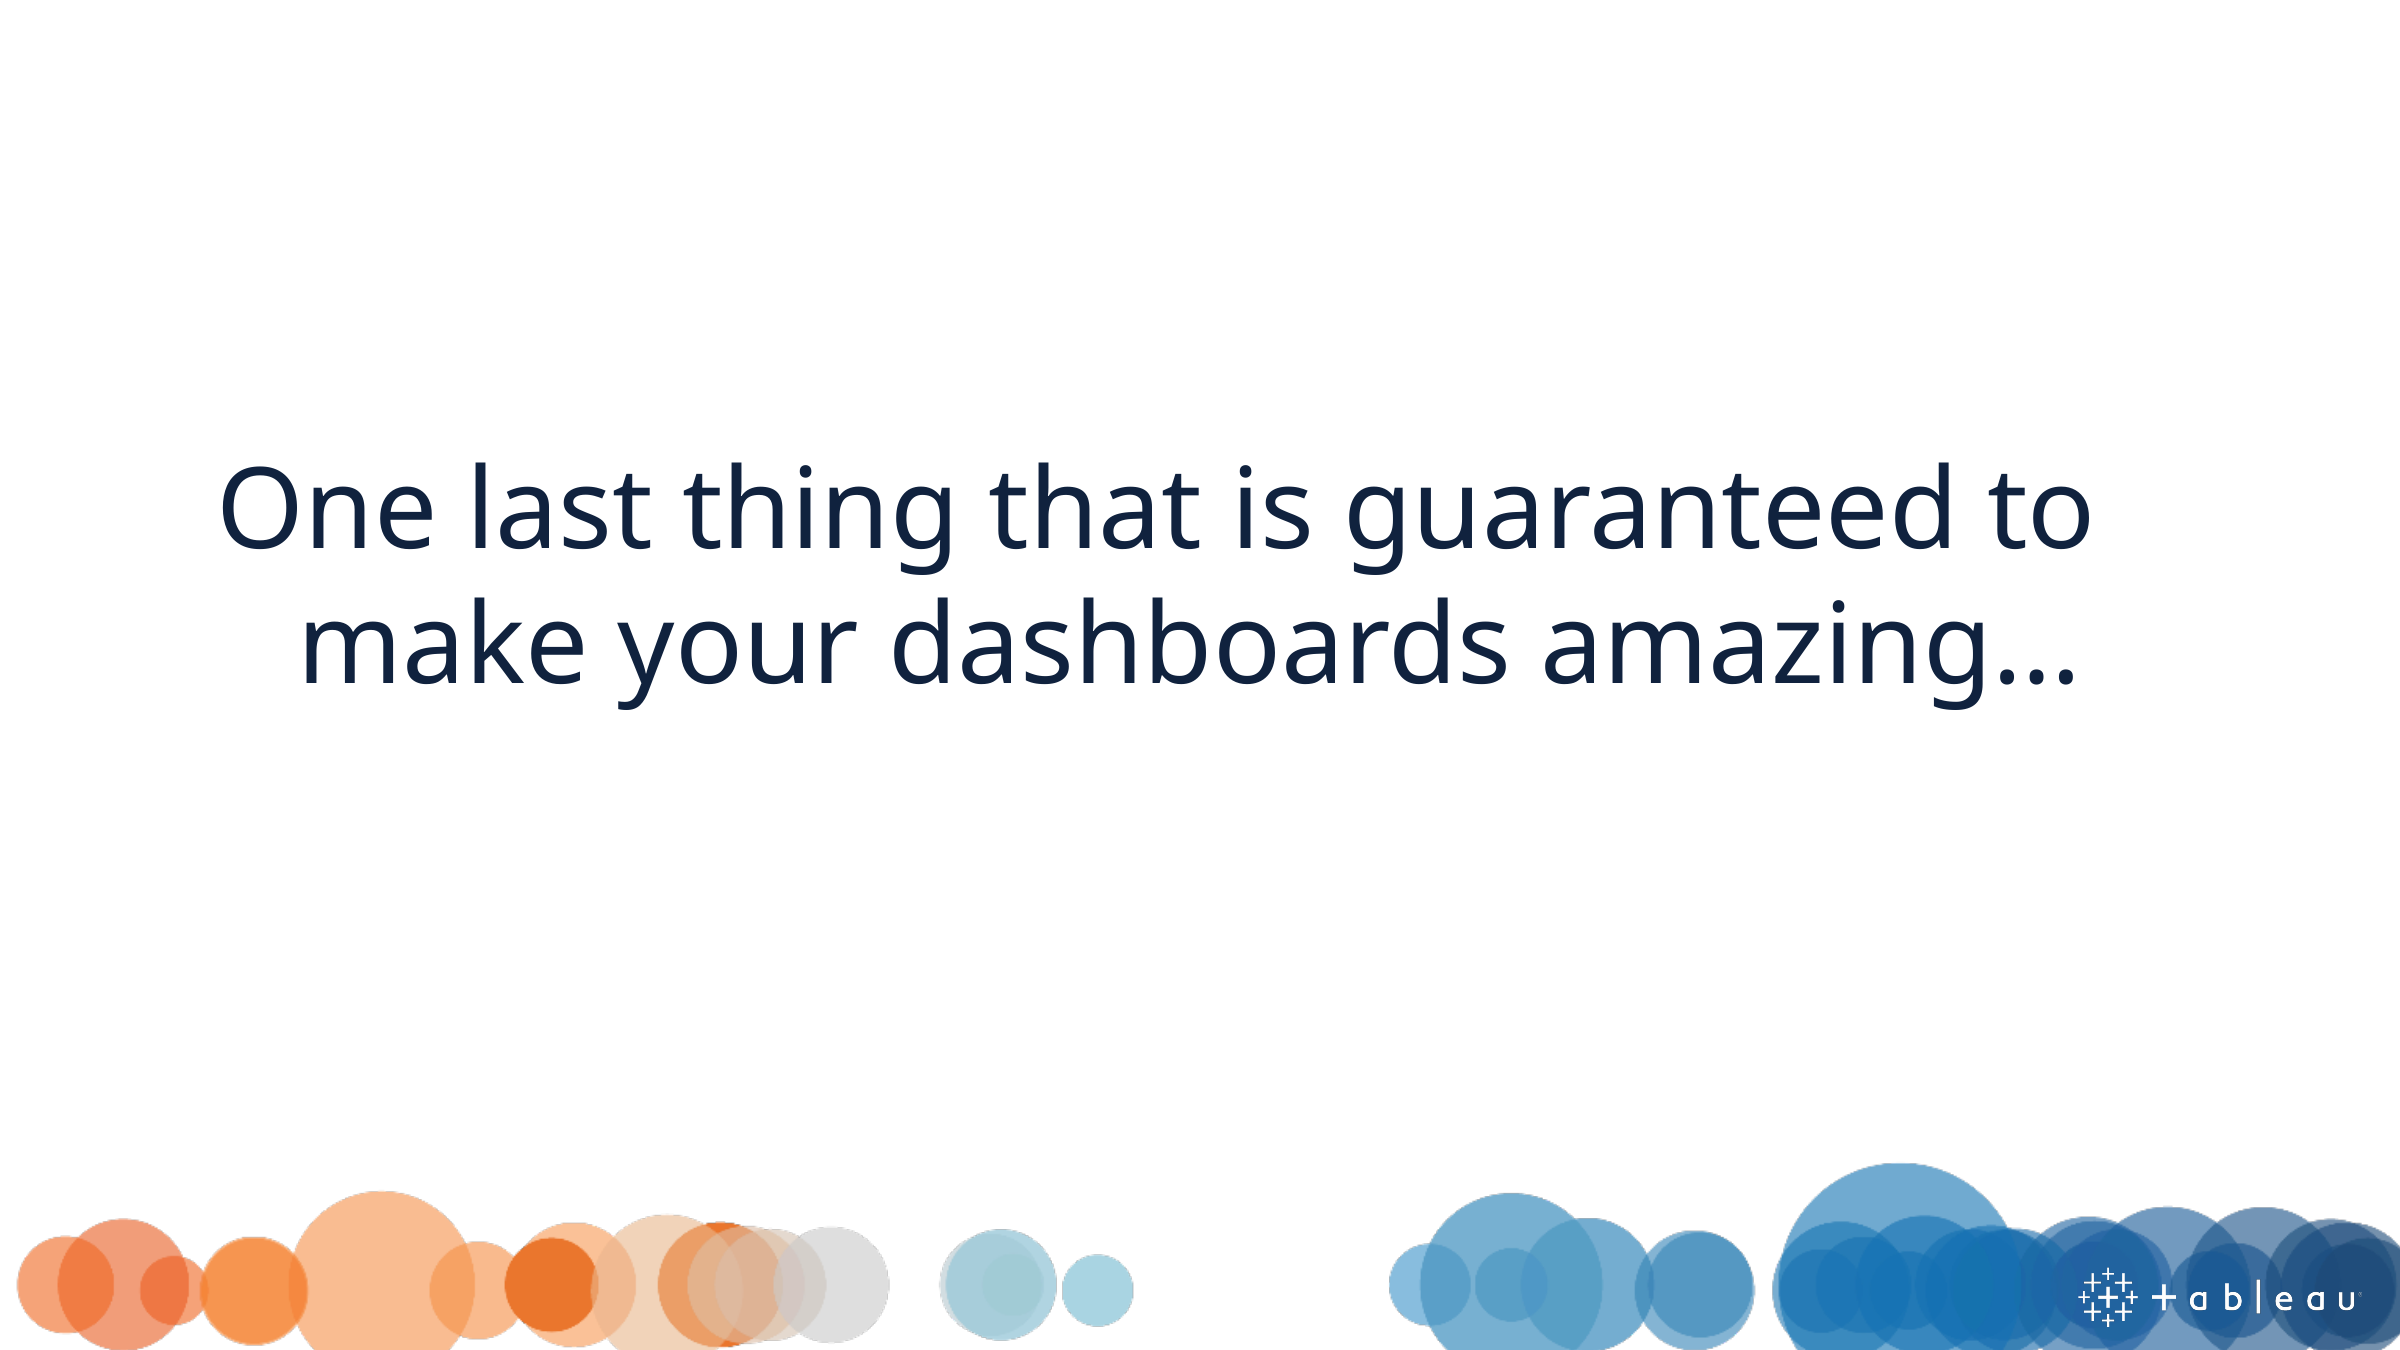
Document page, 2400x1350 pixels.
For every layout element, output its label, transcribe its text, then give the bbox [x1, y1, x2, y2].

picture [0, 1137, 2400, 1350]
text_box One last thing that is guaranteed to make your dashboards amazing… [202, 428, 2157, 792]
